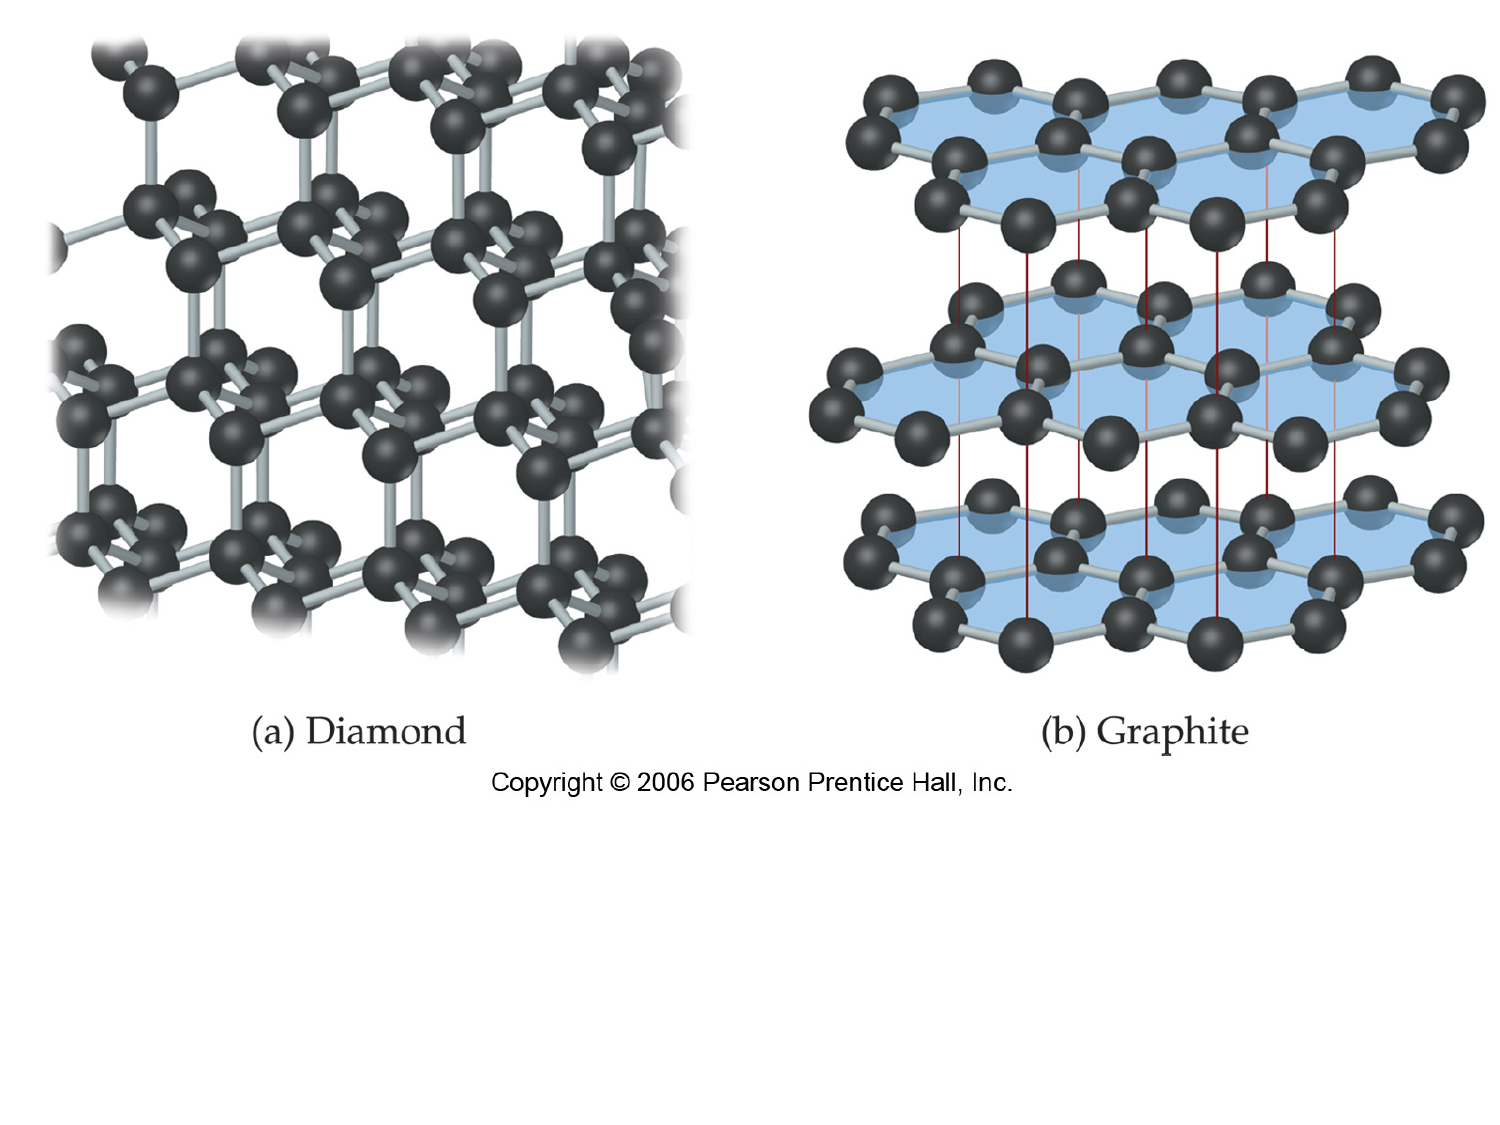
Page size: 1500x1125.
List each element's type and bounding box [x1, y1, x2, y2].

picture [0, 0, 1500, 803]
